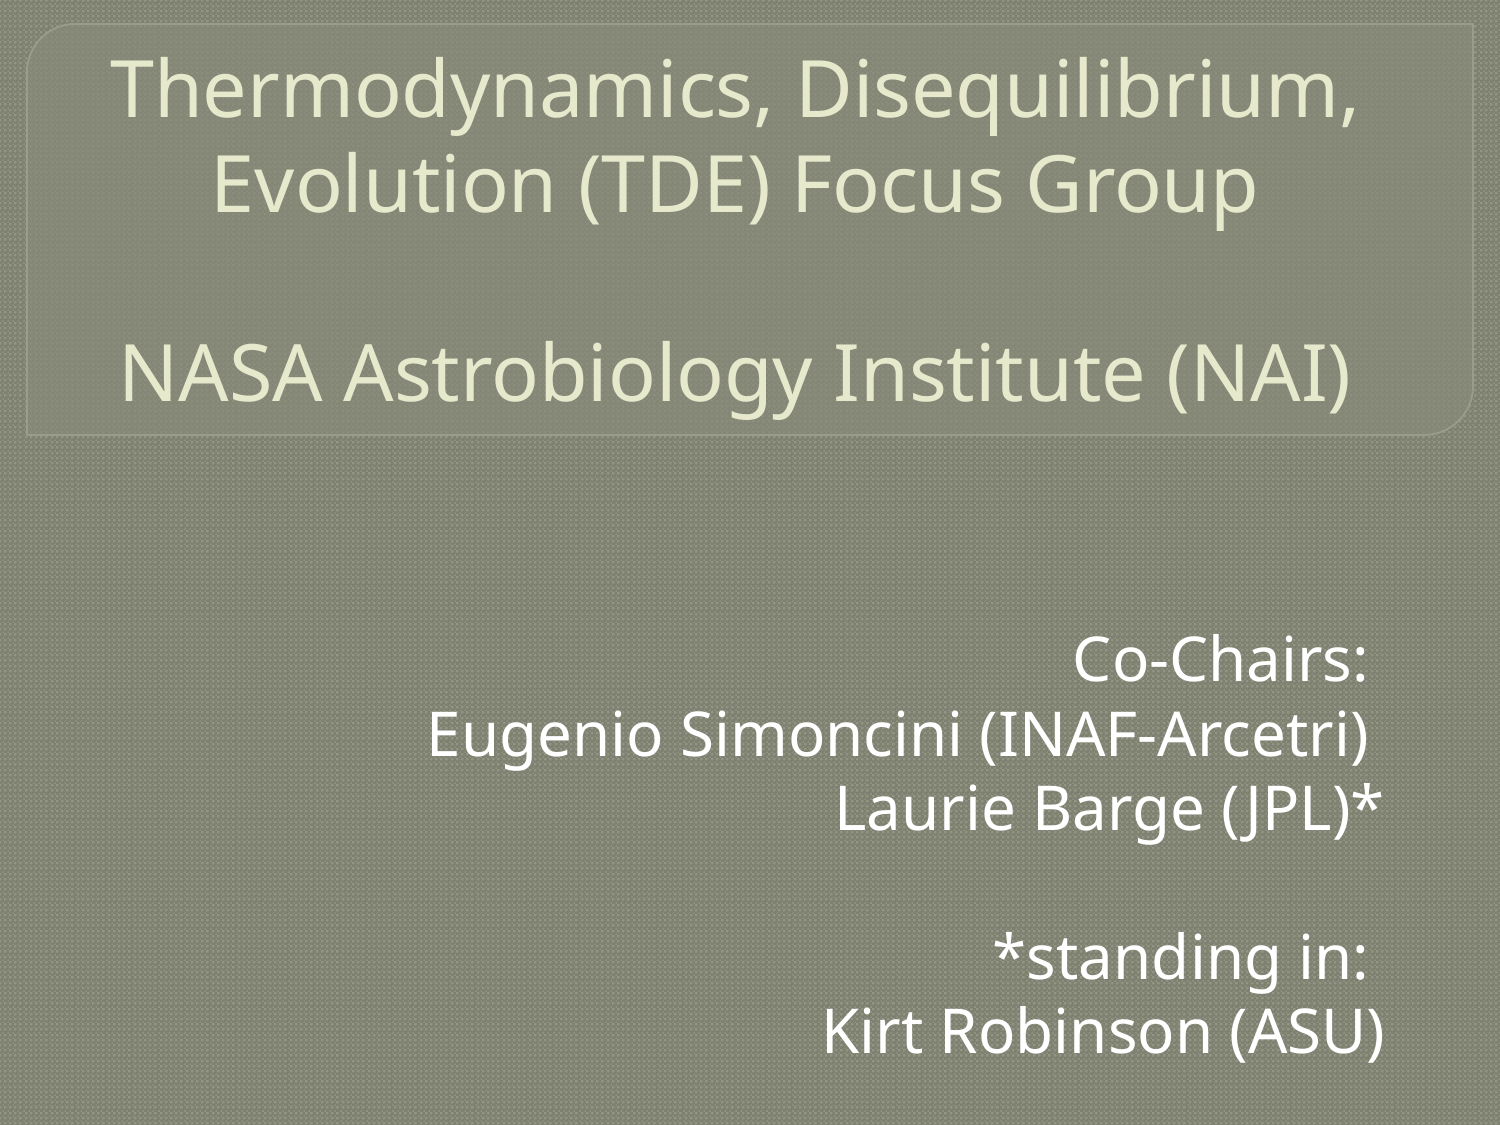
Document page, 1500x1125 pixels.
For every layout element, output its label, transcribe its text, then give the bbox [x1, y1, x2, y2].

subtitle Co-Chairs: Eugenio Simoncini (INAF-Arcetri) Laurie Barge (JPL)* *standing in: Kirt Robinson (ASU) [350, 612, 1427, 1075]
title Thermodynamics, Disequilibrium, Evolution (TDE) Focus Group NASA Astrobiology Institute (NAI) [75, 24, 1425, 425]
